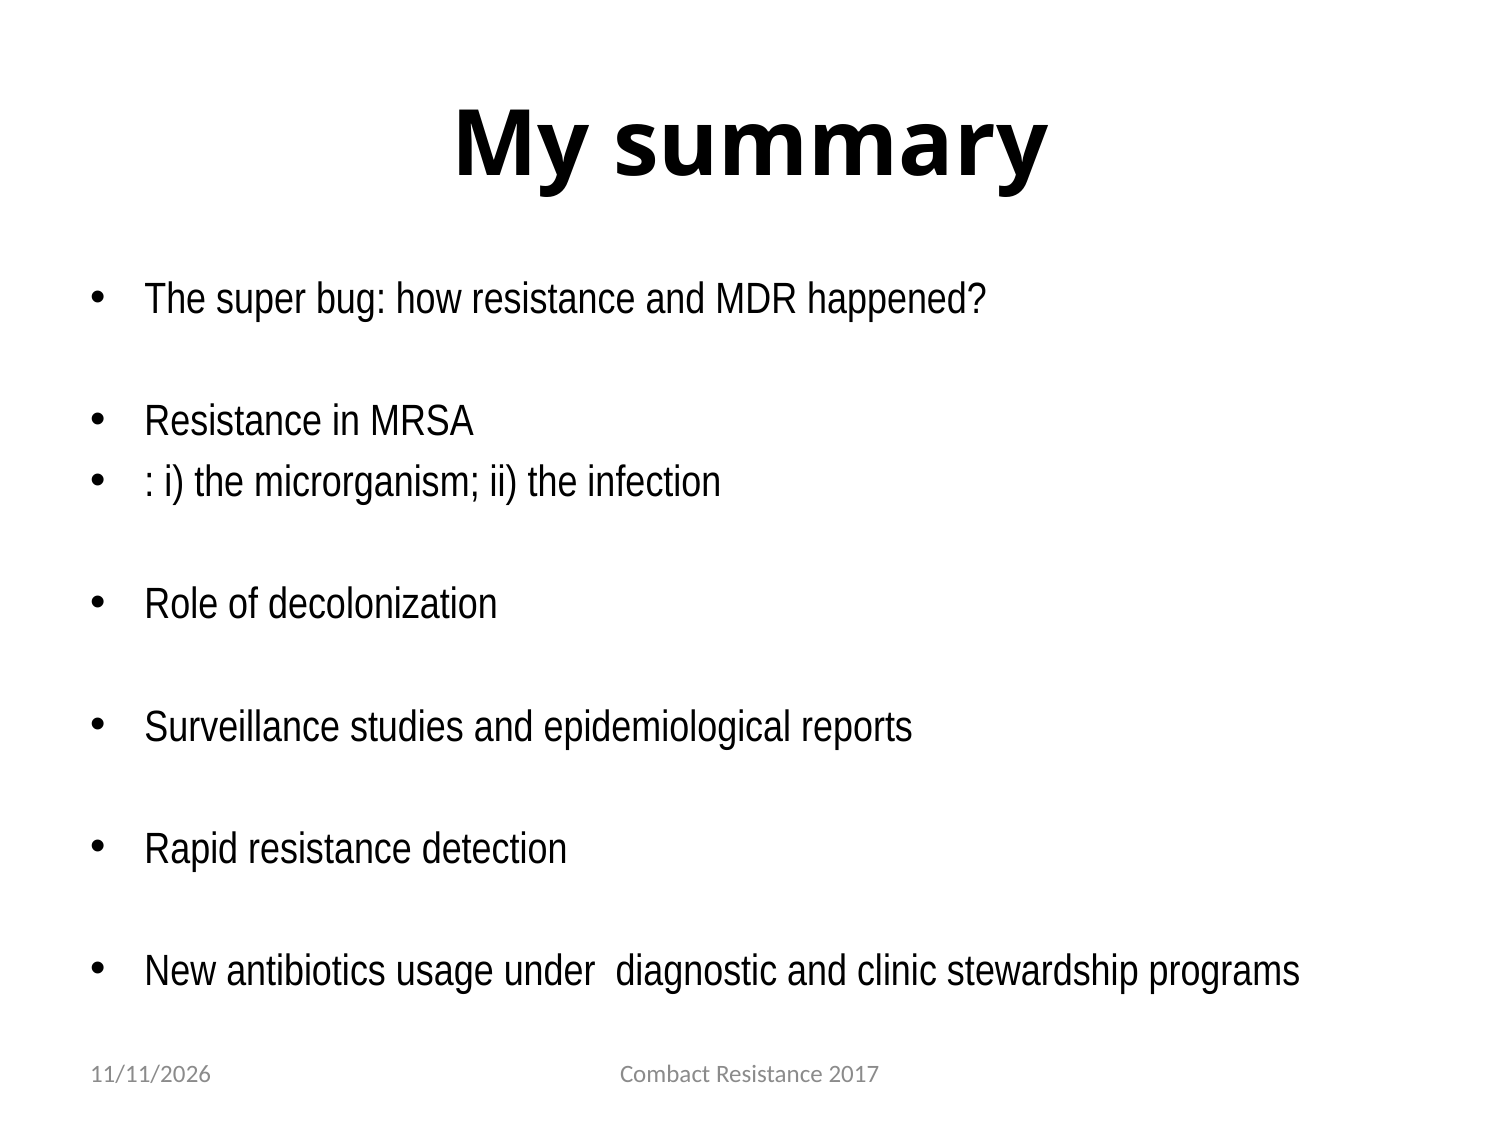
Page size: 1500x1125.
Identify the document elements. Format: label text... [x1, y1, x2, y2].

list The super bug: how resistance and MDR happened? Resistance in MRSA : i) the microrganism; ii) the infection Role of decolonization Surveillance studies and epidemiological reports Rapid resistance detection New antibiotics usage under diagnostic and clinic stewardship programs [75, 262, 1425, 1005]
footer Combact Resistance 2017 [512, 1042, 988, 1103]
title My summary [75, 45, 1425, 233]
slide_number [75, 1042, 425, 1103]
